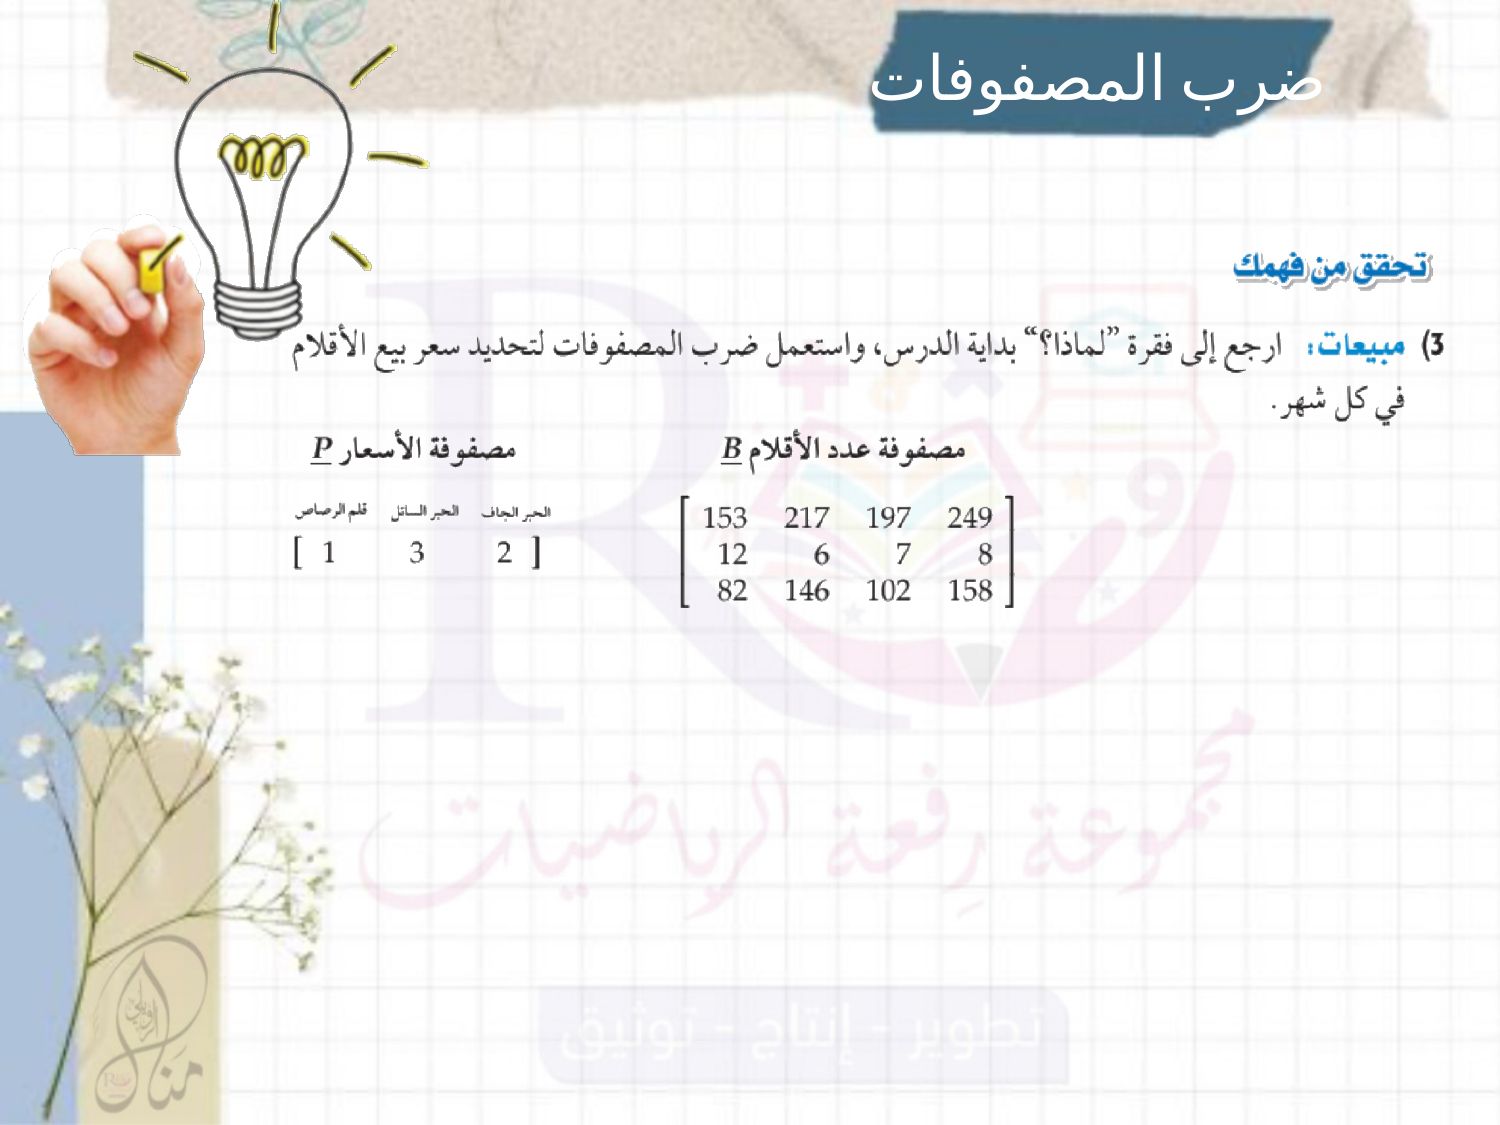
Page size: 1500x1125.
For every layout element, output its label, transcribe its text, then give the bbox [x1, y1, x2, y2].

text_box ضرب المصفوفات [860, 31, 1335, 121]
picture [0, 0, 1500, 1125]
